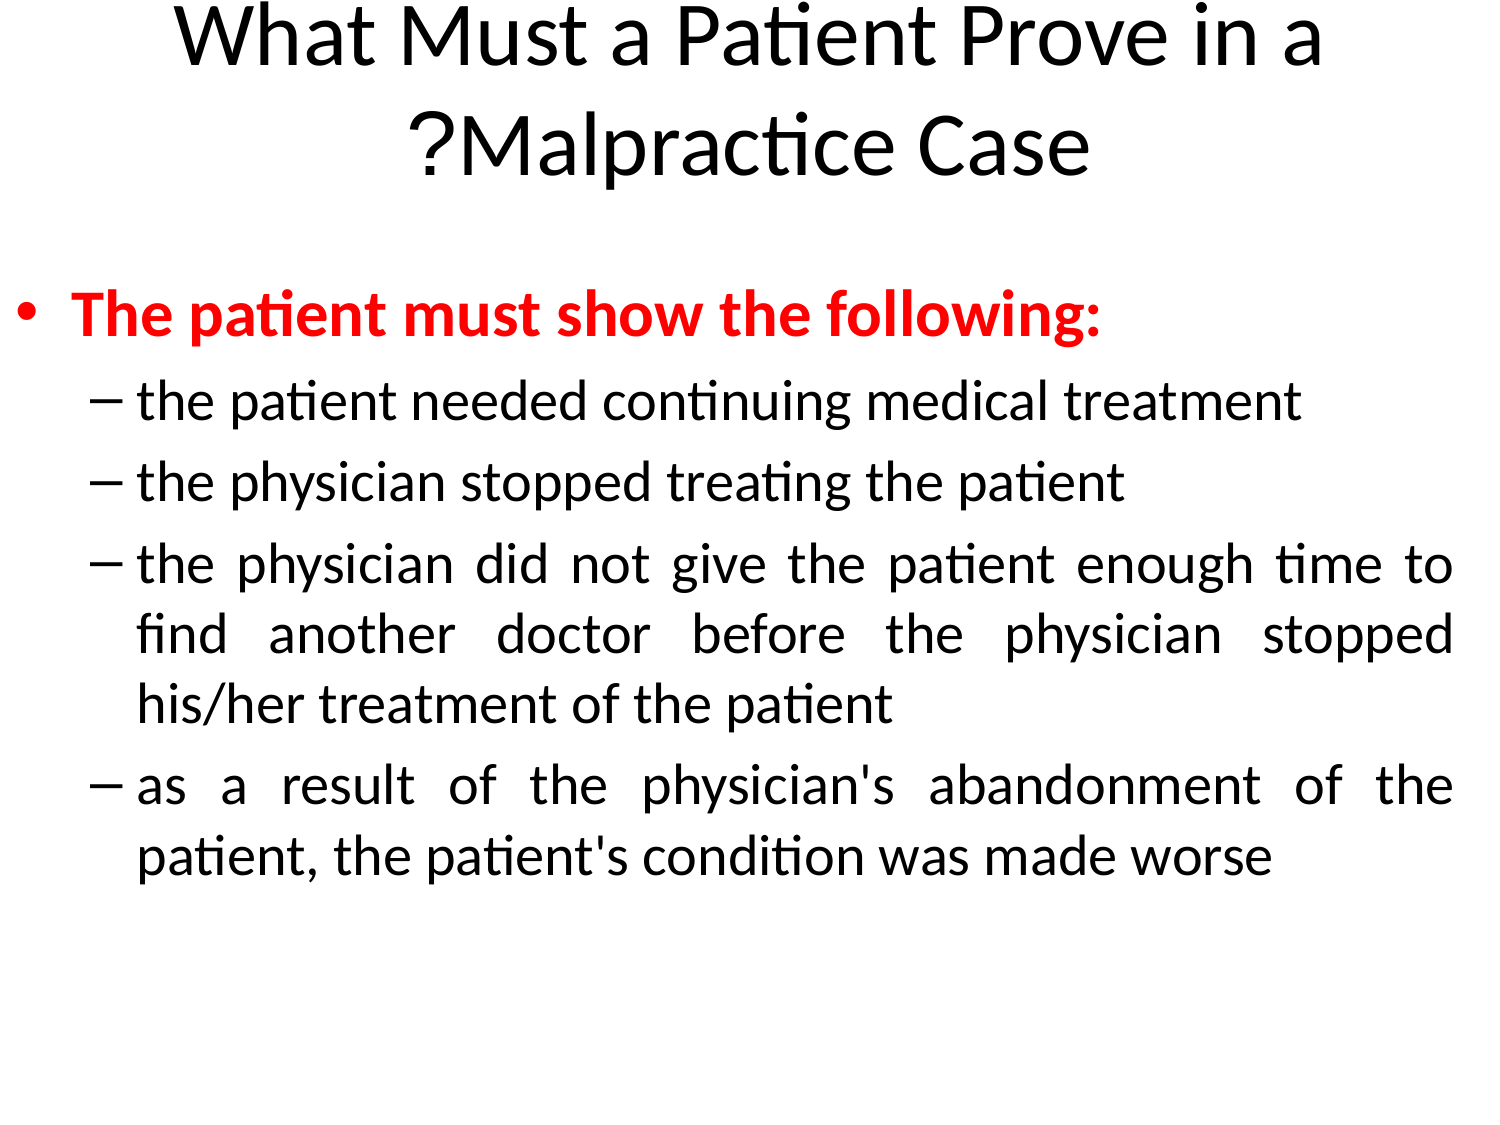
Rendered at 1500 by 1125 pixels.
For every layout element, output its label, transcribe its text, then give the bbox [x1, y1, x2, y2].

list The patient must show the following: the patient needed continuing medical treatment the physician stopped treating the patient the physician did not give the patient enough time to find another doctor before the physician stopped his/her treatment of the patient as a result of the physician's abandonment of the patient, the patient's condition was made worse [0, 262, 1471, 1005]
title What Must a Patient Prove in a Malpractice Case? [75, 45, 1425, 233]
